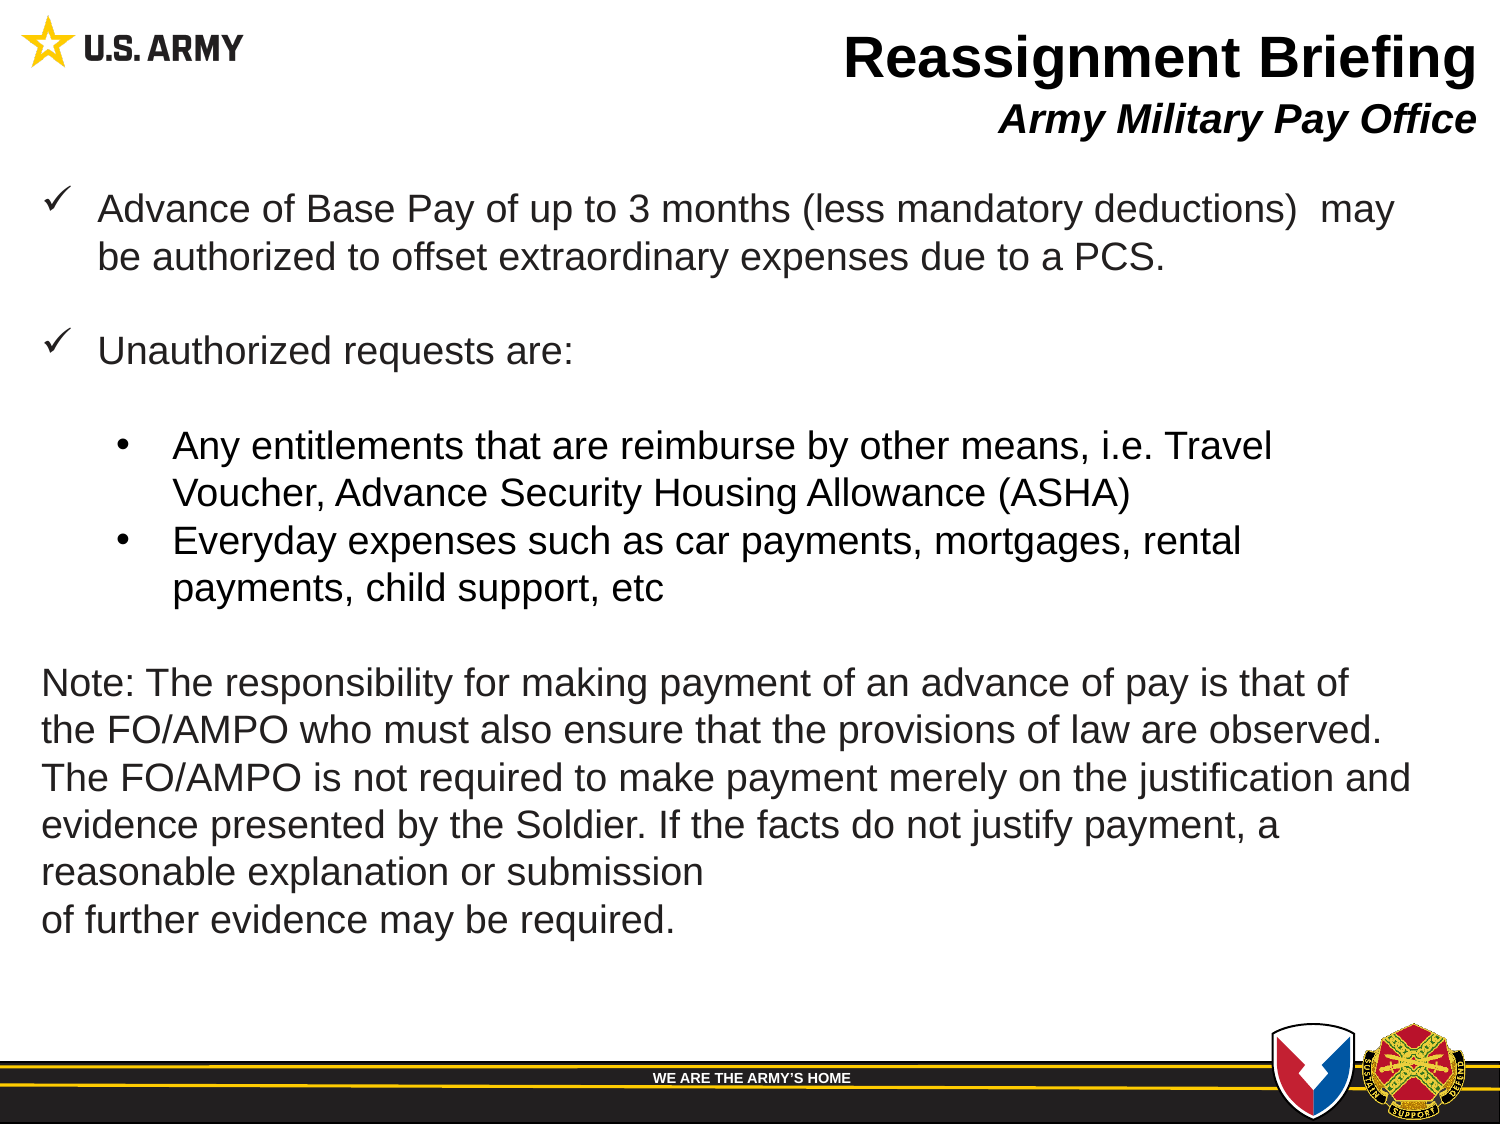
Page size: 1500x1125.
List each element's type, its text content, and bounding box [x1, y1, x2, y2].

text_box Reassignment Briefing Army Military Pay Office [236, 0, 1478, 142]
text_box Advance of Base Pay of up to 3 months (less mandatory deductions) may be authorized to offset extraordinary expenses due to a PCS. Unauthorized requests are: Any entitlements that are reimburse by other means, i.e. Travel Voucher, Advance Security Housing Allowance (ASHA) Everyday expenses such as car payments, mortgages, rental payments, child support, etc Note: The responsibility for making payment of an advance of pay is that of the FO/AMPO who must also ensure that the provisions of law are observed. The FO/AMPO is not required to make payment merely on the justification and evidence presented by the Soldier. If the facts do not justify payment, a reasonable explanation or submission of further evidence may be required. [41, 183, 1415, 1049]
picture [0, 0, 236, 93]
picture [1361, 1022, 1466, 1121]
